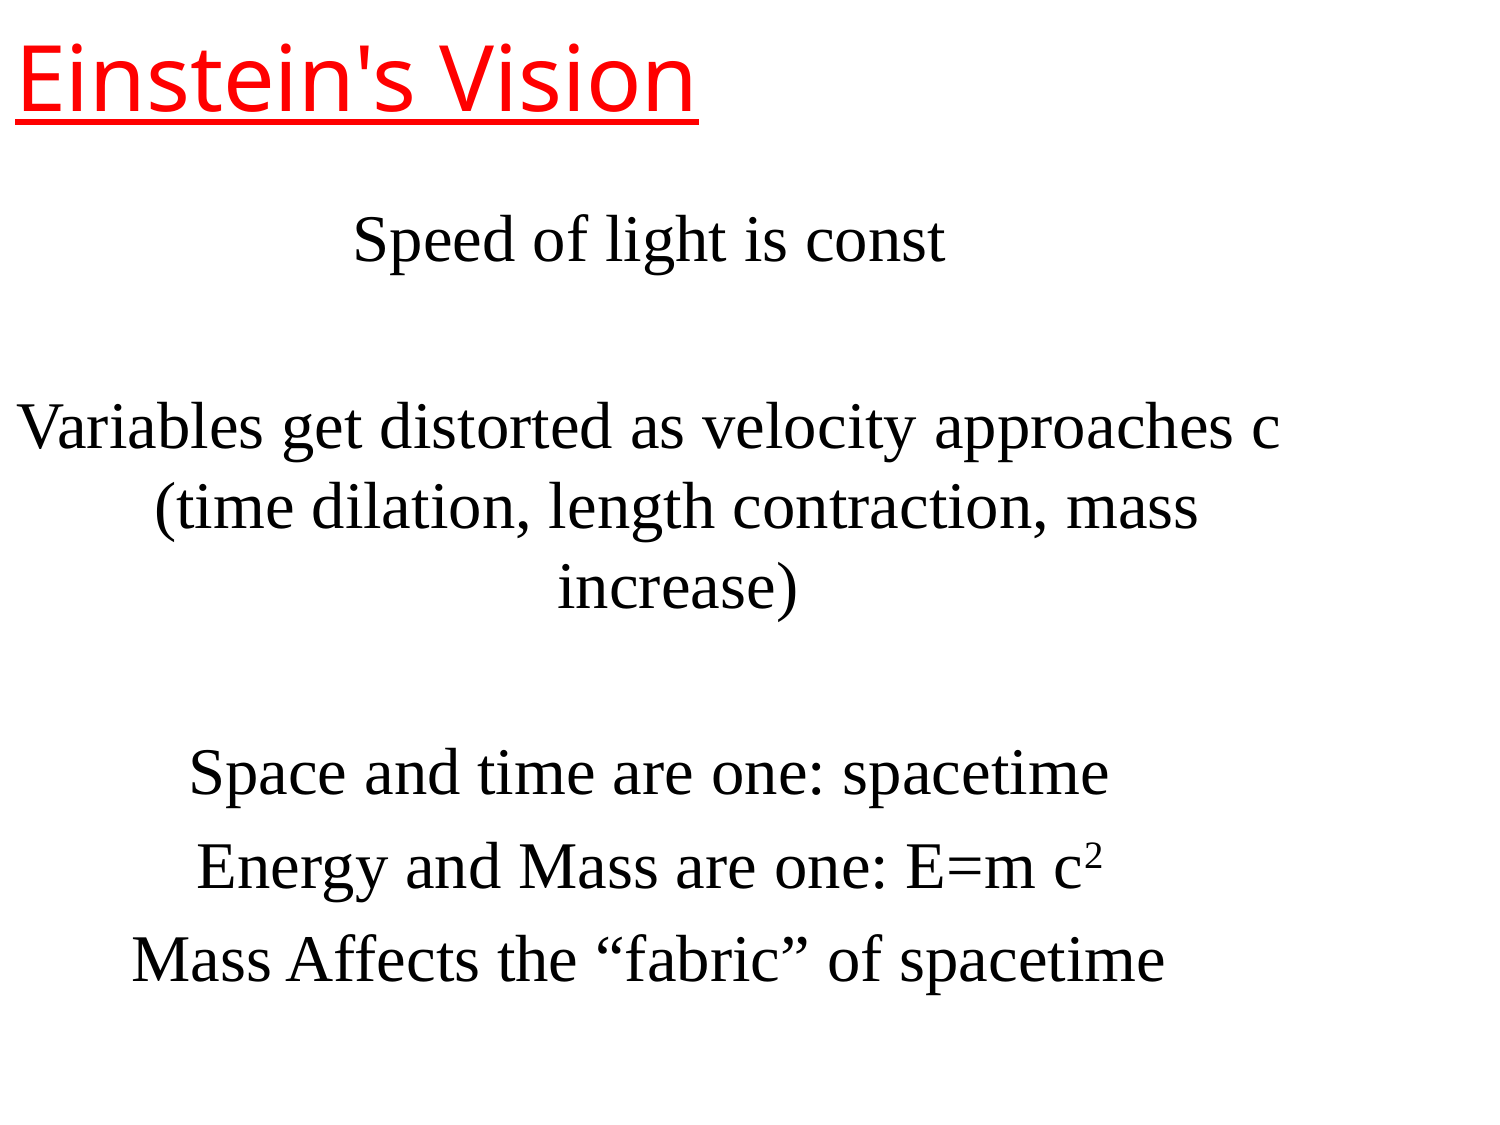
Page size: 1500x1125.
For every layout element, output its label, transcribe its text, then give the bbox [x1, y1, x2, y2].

title Einstein's Vision [0, 0, 1276, 151]
list Speed of light is const Variables get distorted as velocity approaches c (time dilation, length contraction, mass increase) Space and time are one: spacetime Energy and Mass are one: E=m c2 Mass Affects the “fabric” of spacetime [0, 187, 1301, 1013]
